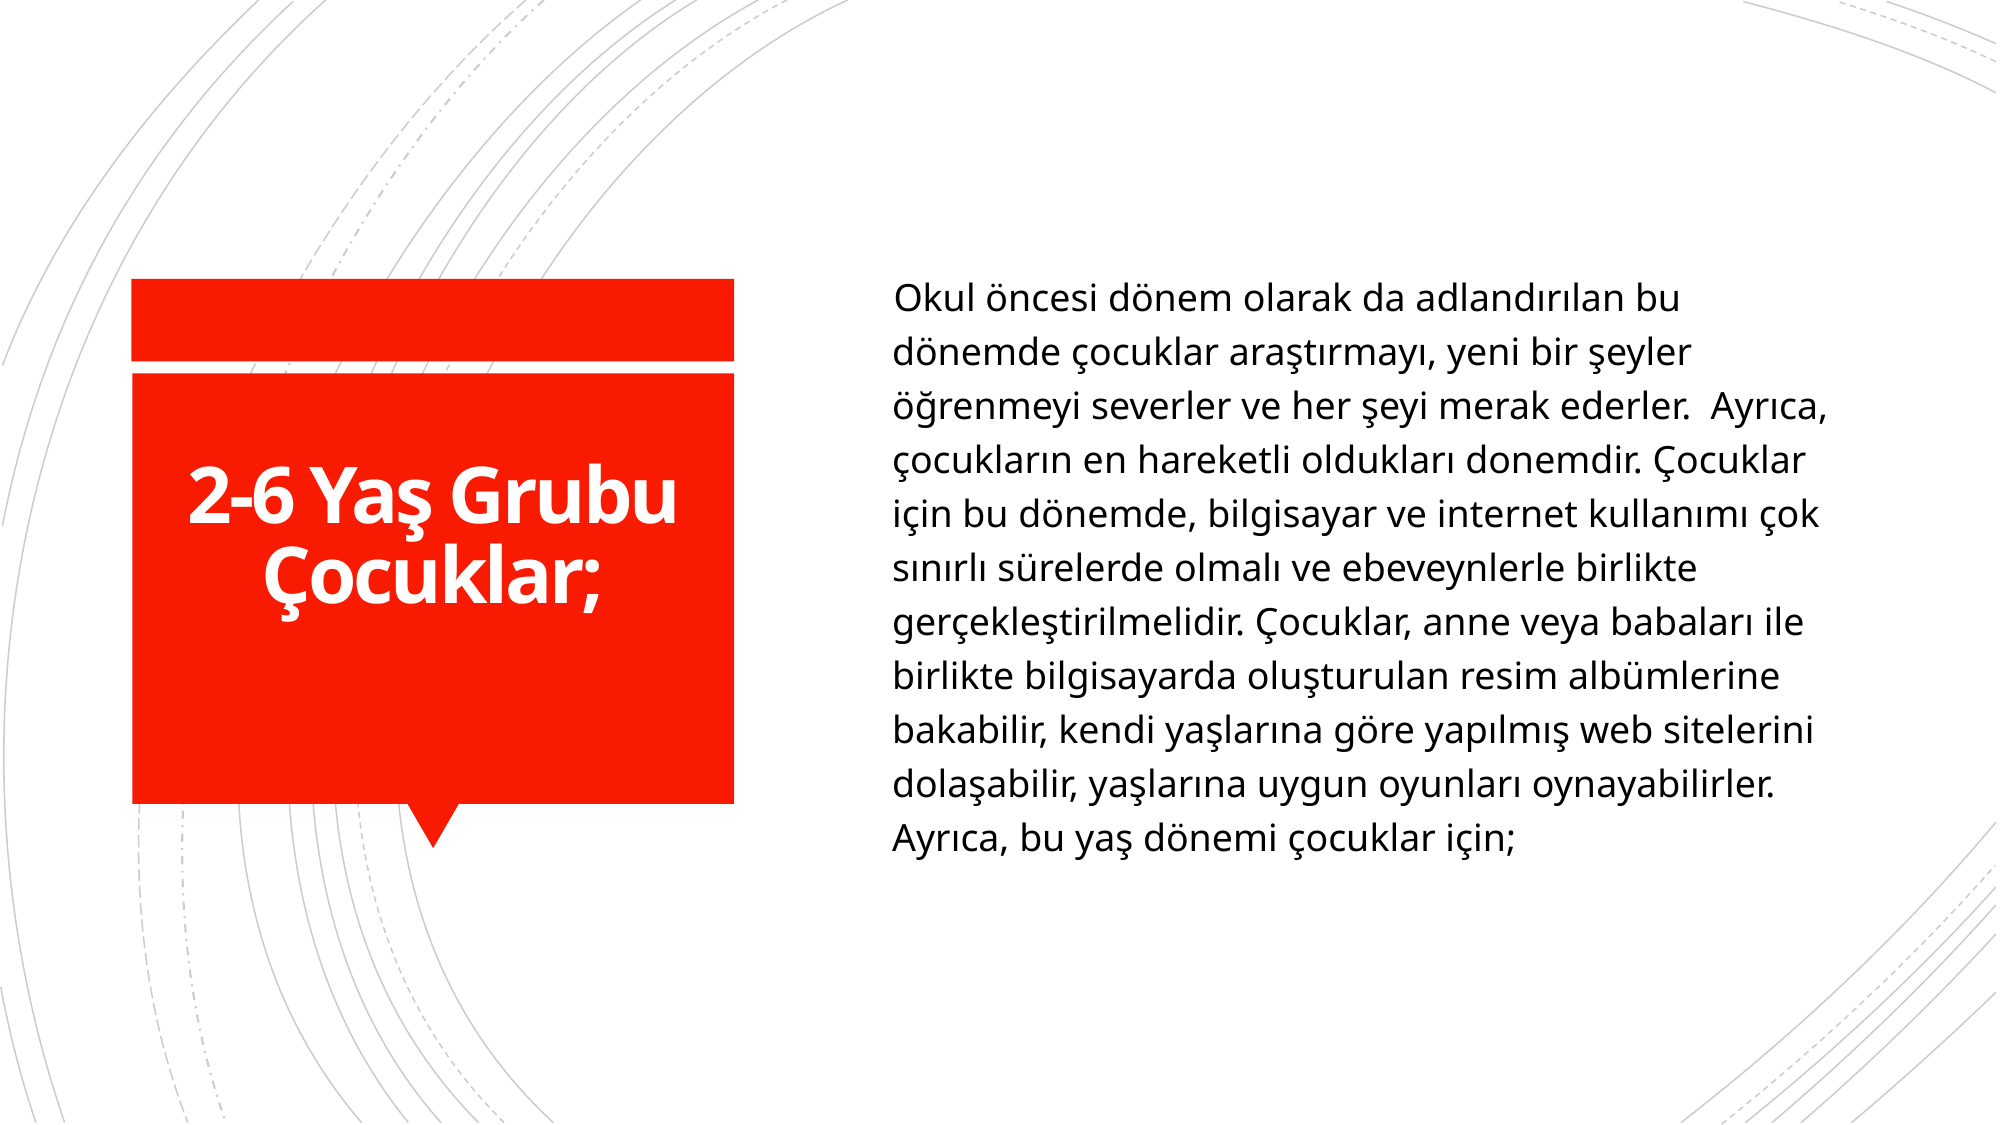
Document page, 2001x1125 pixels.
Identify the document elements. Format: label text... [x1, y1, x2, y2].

title 2-6 Yaş Grubu Çocuklar; [145, 385, 720, 789]
list Okul öncesi dönem olarak da adlandırılan bu dönemde çocuklar araştırmayı, yeni bir şeyler öğrenmeyi severler ve her şeyi merak ederler. Ayrıca, çocukların en hareketli oldukları donemdir. Çocuklar için bu dönemde, bilgisayar ve internet kullanımı çok sınırlı sürelerde olmalı ve ebeveynlerle birlikte gerçekleştirilmelidir. Çocuklar, anne veya babaları ile birlikte bilgisayarda oluşturulan resim albümlerine bakabilir, kendi yaşlarına göre yapılmış web sitelerini dolaşabilir, yaşlarına uygun oyunları oynayabilirler. Ayrıca, bu yaş dönemi çocuklar için; [839, 131, 1870, 993]
